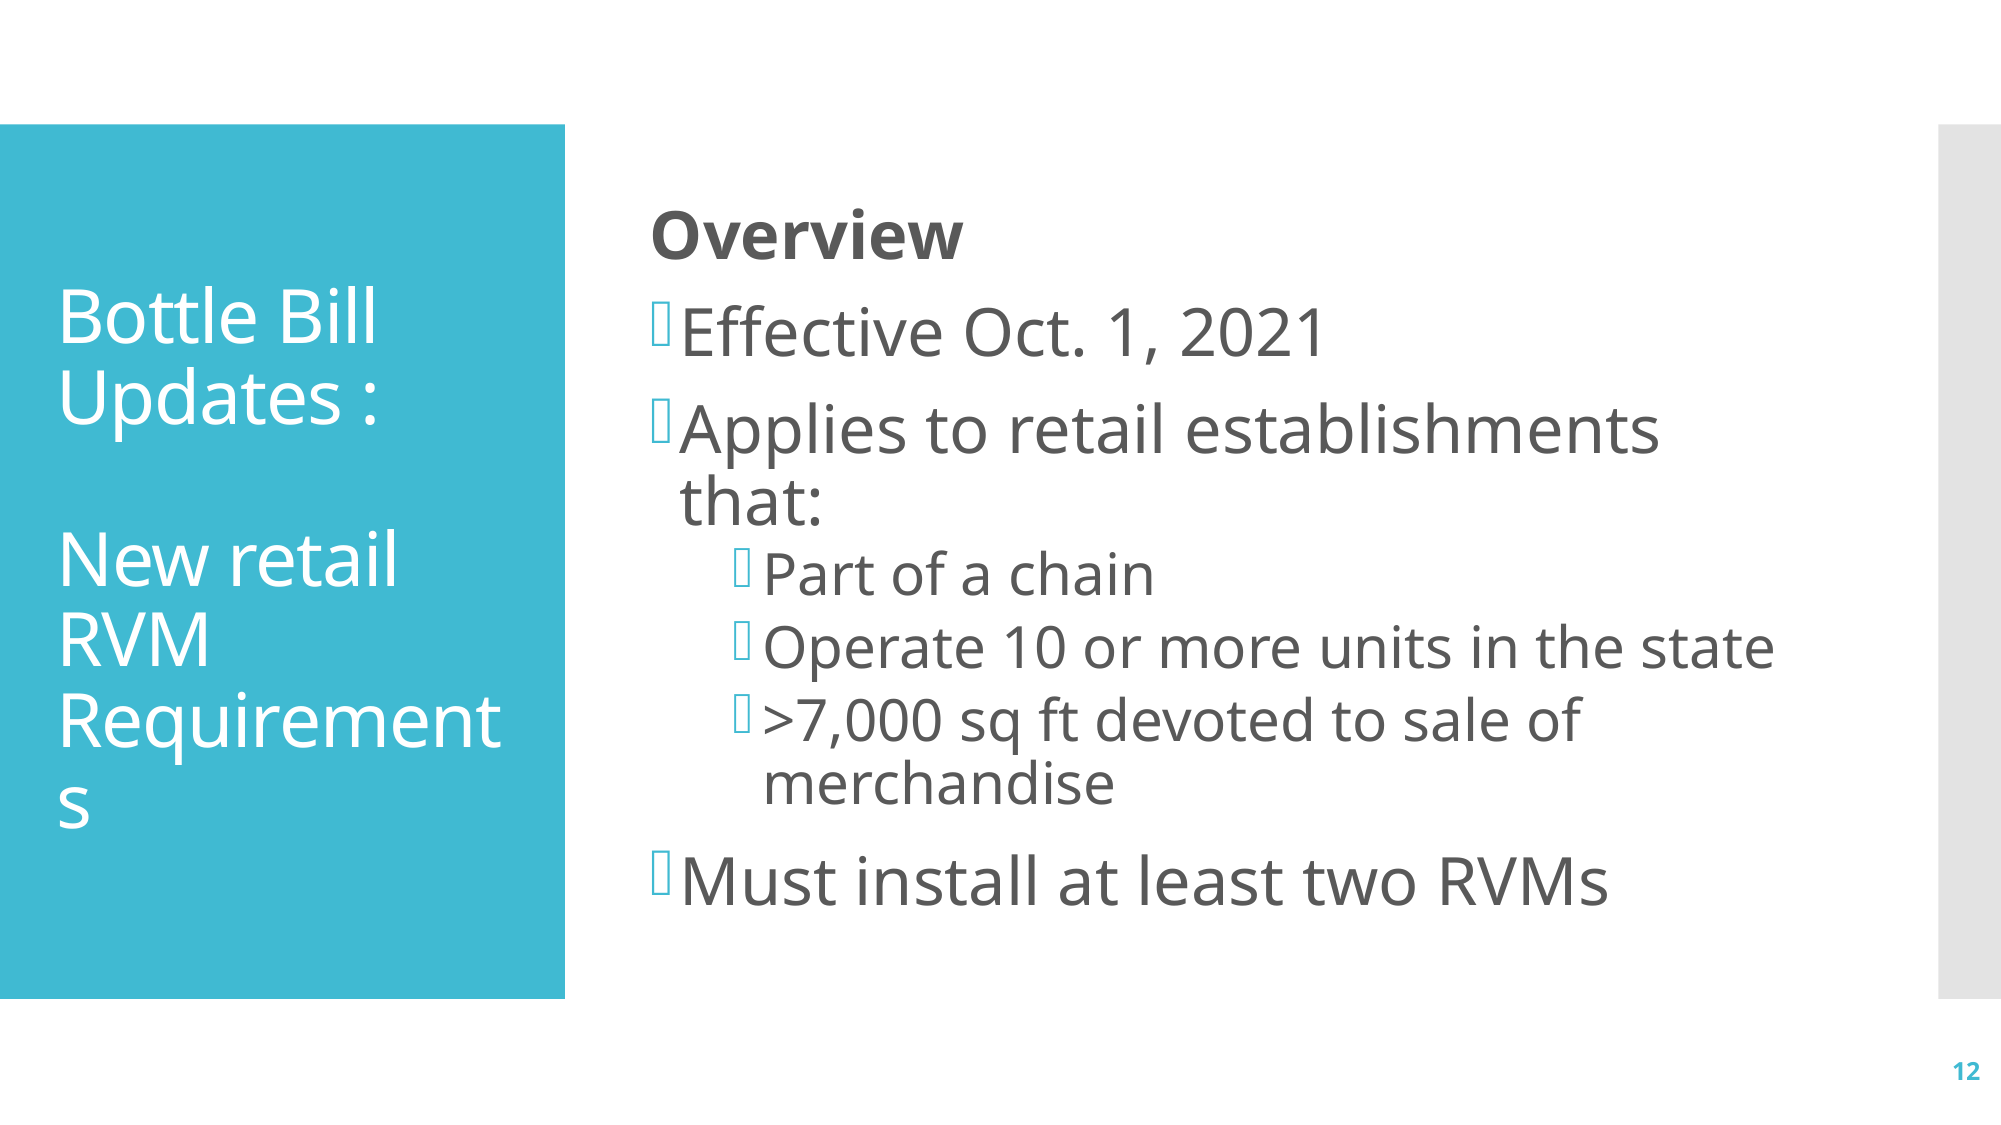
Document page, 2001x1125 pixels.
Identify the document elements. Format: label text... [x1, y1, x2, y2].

title Bottle Bill Updates : New retail RVM Requirements [41, 184, 525, 940]
list Overview Effective Oct. 1, 2021 Applies to retail establishments that: Part of a chain Operate 10 or more units in the state >7,000 sq ft devoted to sale of merchandise Must install at least two RVMs [634, 34, 1835, 1087]
slide_number 12 [1744, 1042, 1996, 1103]
